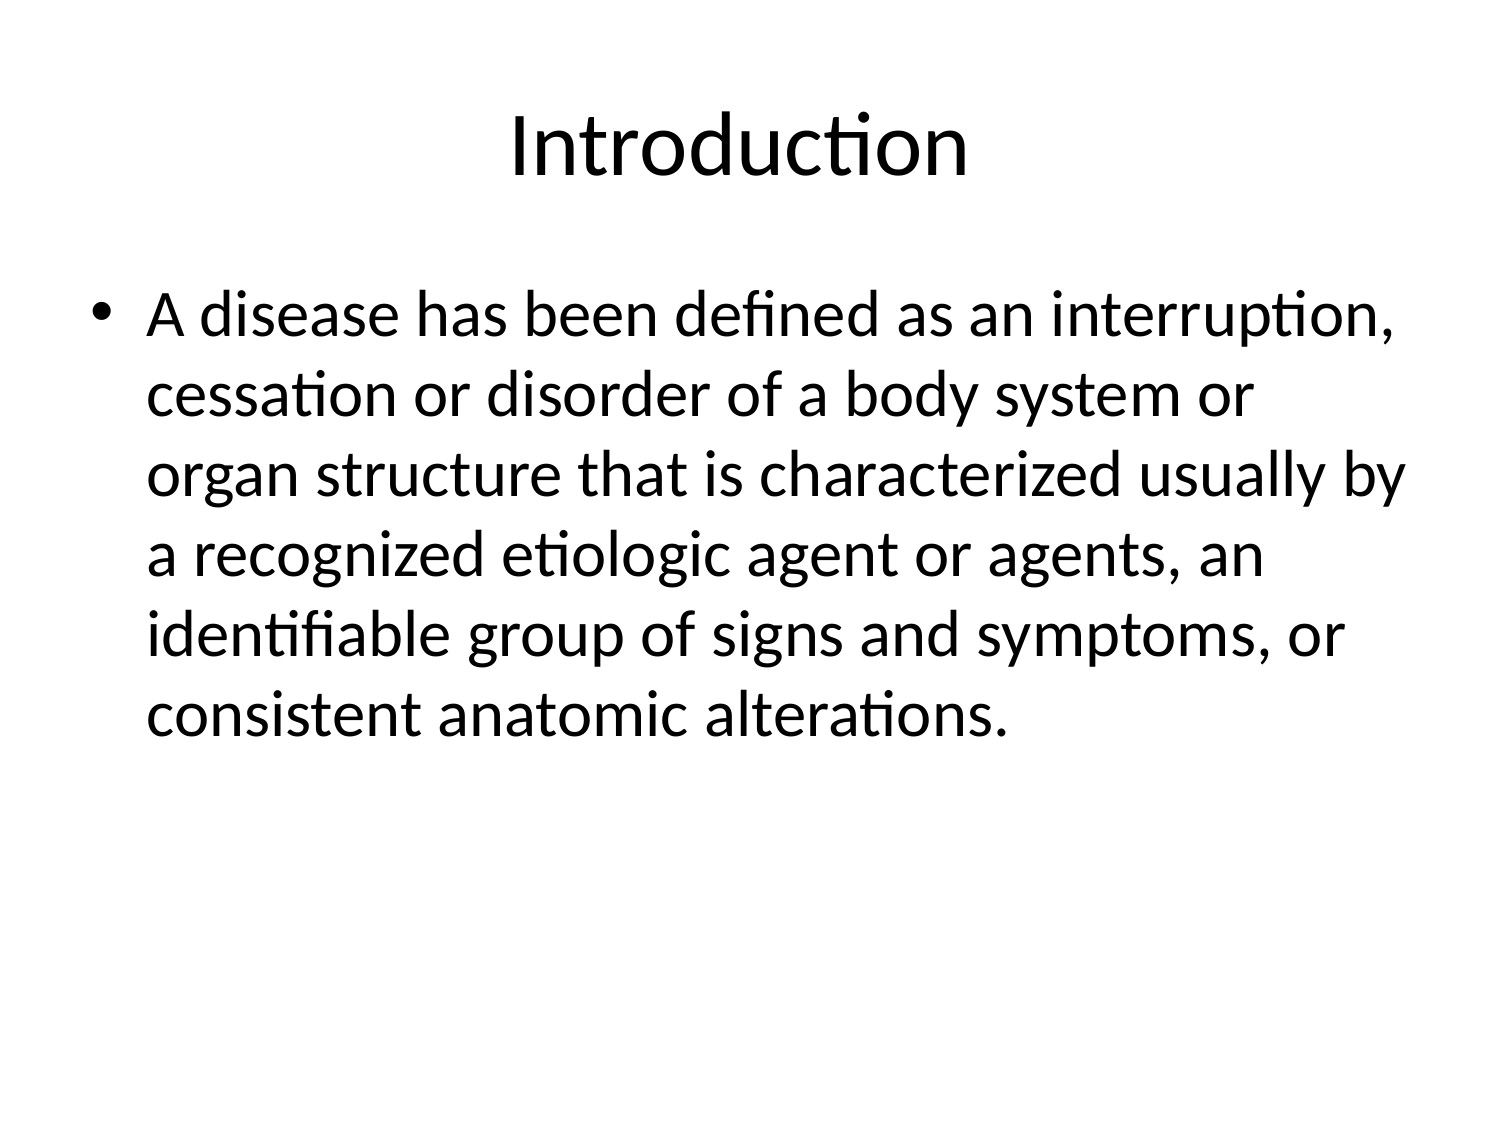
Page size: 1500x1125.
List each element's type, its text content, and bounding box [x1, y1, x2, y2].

list A disease has been defined as an interruption, cessation or disorder of a body system or organ structure that is characterized usually by a recognized etiologic agent or agents, an identifiable group of signs and symptoms, or consistent anatomic alterations. [75, 262, 1425, 1005]
title Introduction [75, 45, 1425, 233]
